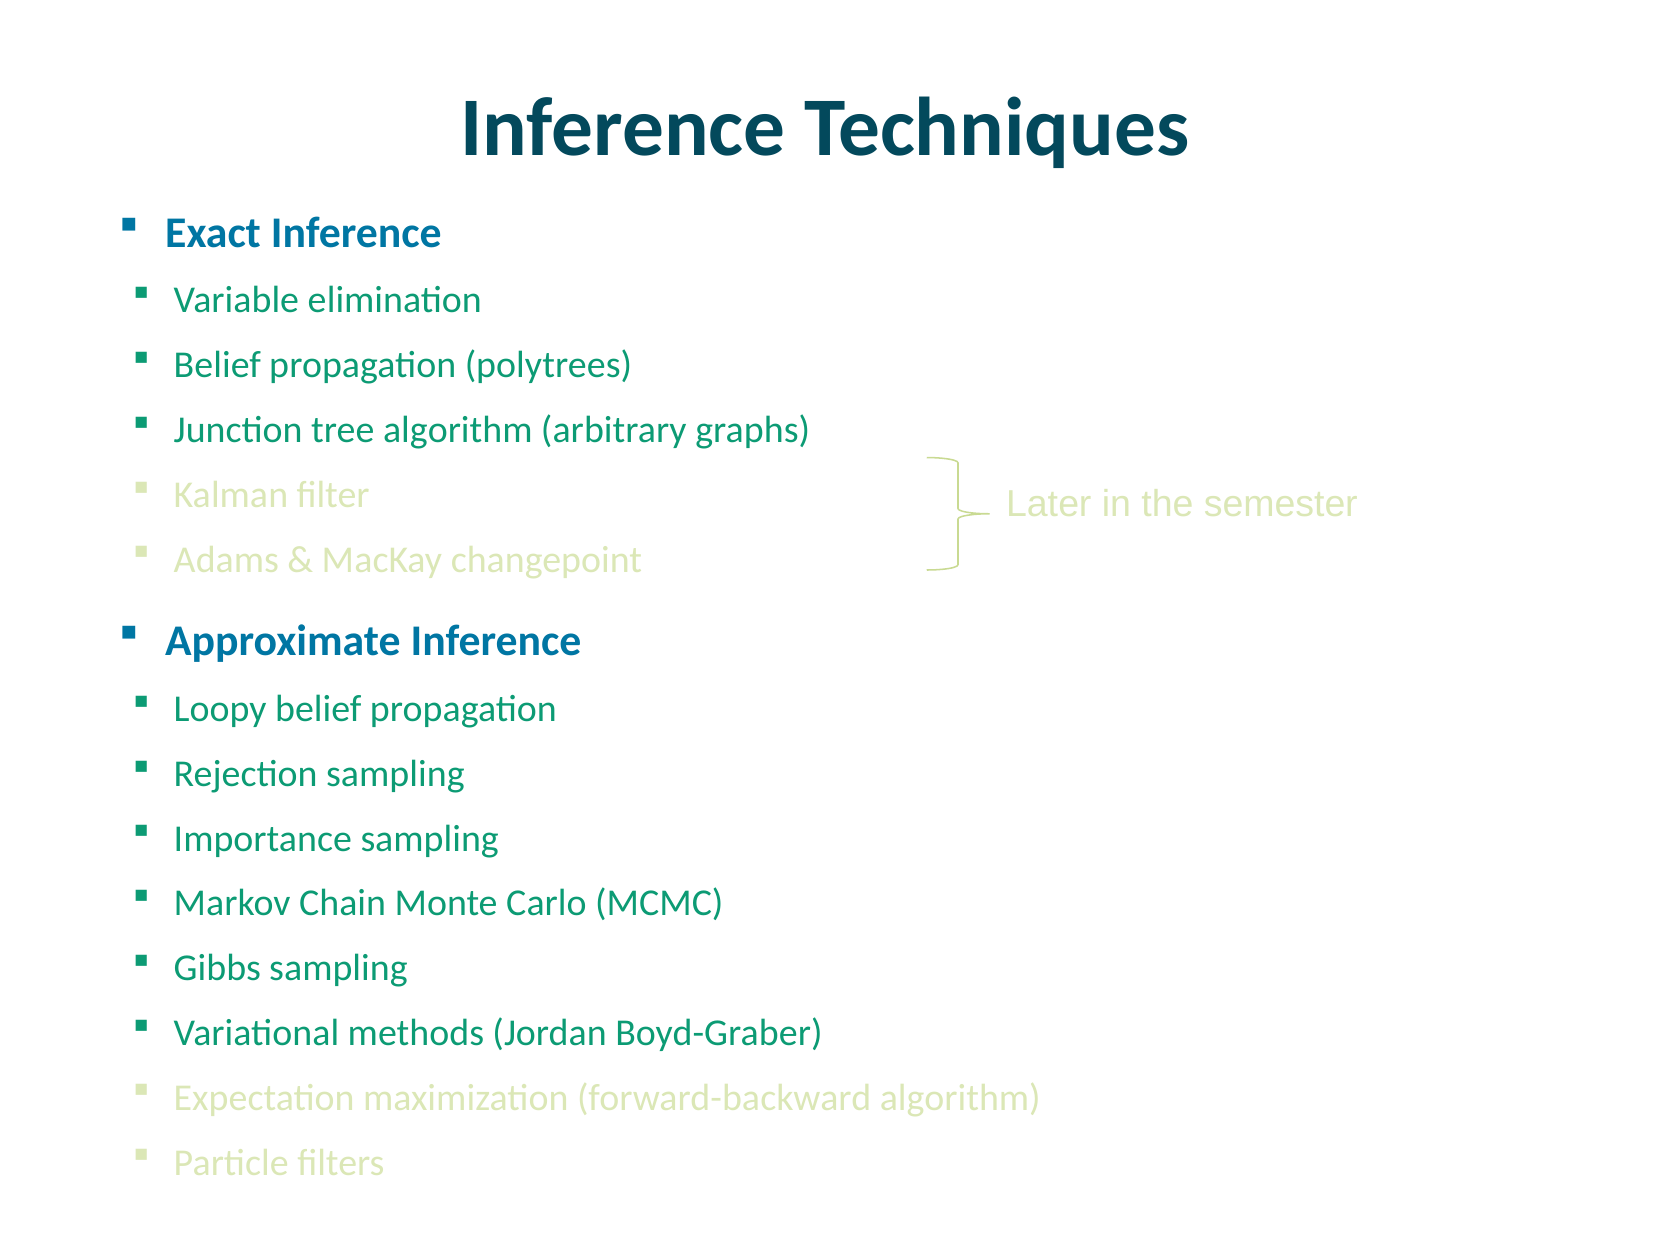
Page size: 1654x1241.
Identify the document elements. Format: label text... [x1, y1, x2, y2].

text_box [926, 456, 990, 571]
title Inference Techniques [82, 49, 1568, 195]
text_box Later in the semester [991, 492, 1373, 529]
list Exact Inference Variable elimination Belief propagation (polytrees) Junction tree algorithm (arbitrary graphs) Kalman filter Adams & MacKay changepoint Approximate Inference Loopy belief propagation Rejection sampling Importance sampling Markov Chain Monte Carlo (MCMC) Gibbs sampling Variational methods (Jordan Boyd-Graber) Expectation maximization (forward-backward algorithm) Particle filters [82, 195, 1568, 1195]
